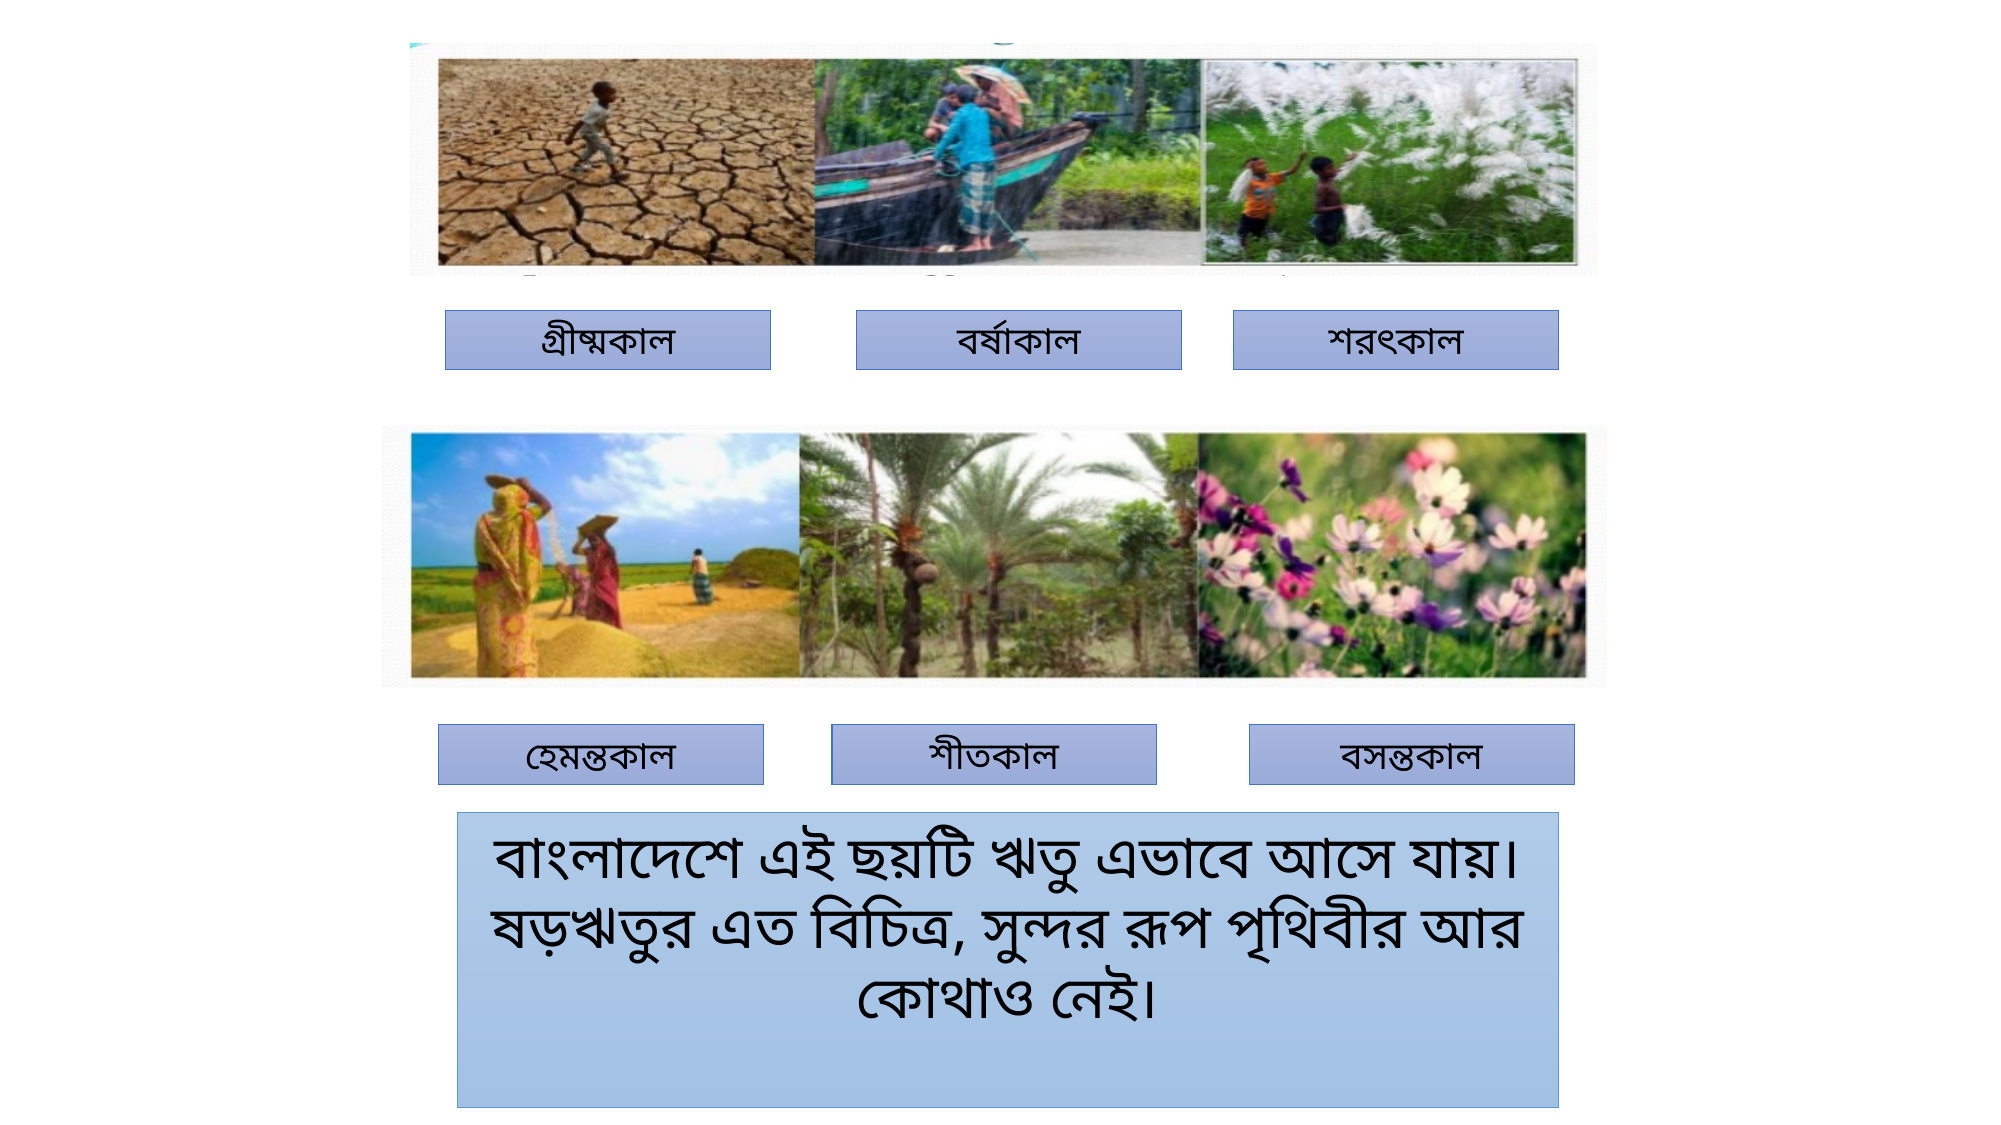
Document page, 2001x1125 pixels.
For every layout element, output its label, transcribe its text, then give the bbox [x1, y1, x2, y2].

text_box বসন্তকাল [1249, 724, 1575, 785]
text_box গ্রীষ্মকাল [445, 310, 771, 370]
text_box বর্ষাকাল [856, 310, 1182, 370]
text_box বাংলাদেশে এই ছয়টি ঋতু এভাবে আসে যায়। ষড়ঋতুর এত বিচিত্র, সুন্দর রূপ পৃথিবীর আর কোথাও নেই। [457, 812, 1559, 1108]
text_box শীতকাল [831, 724, 1157, 785]
text_box হেমন্তকাল [438, 724, 764, 785]
picture [409, 43, 1598, 276]
text_box শরৎকাল [1233, 310, 1559, 370]
picture [381, 424, 1607, 688]
